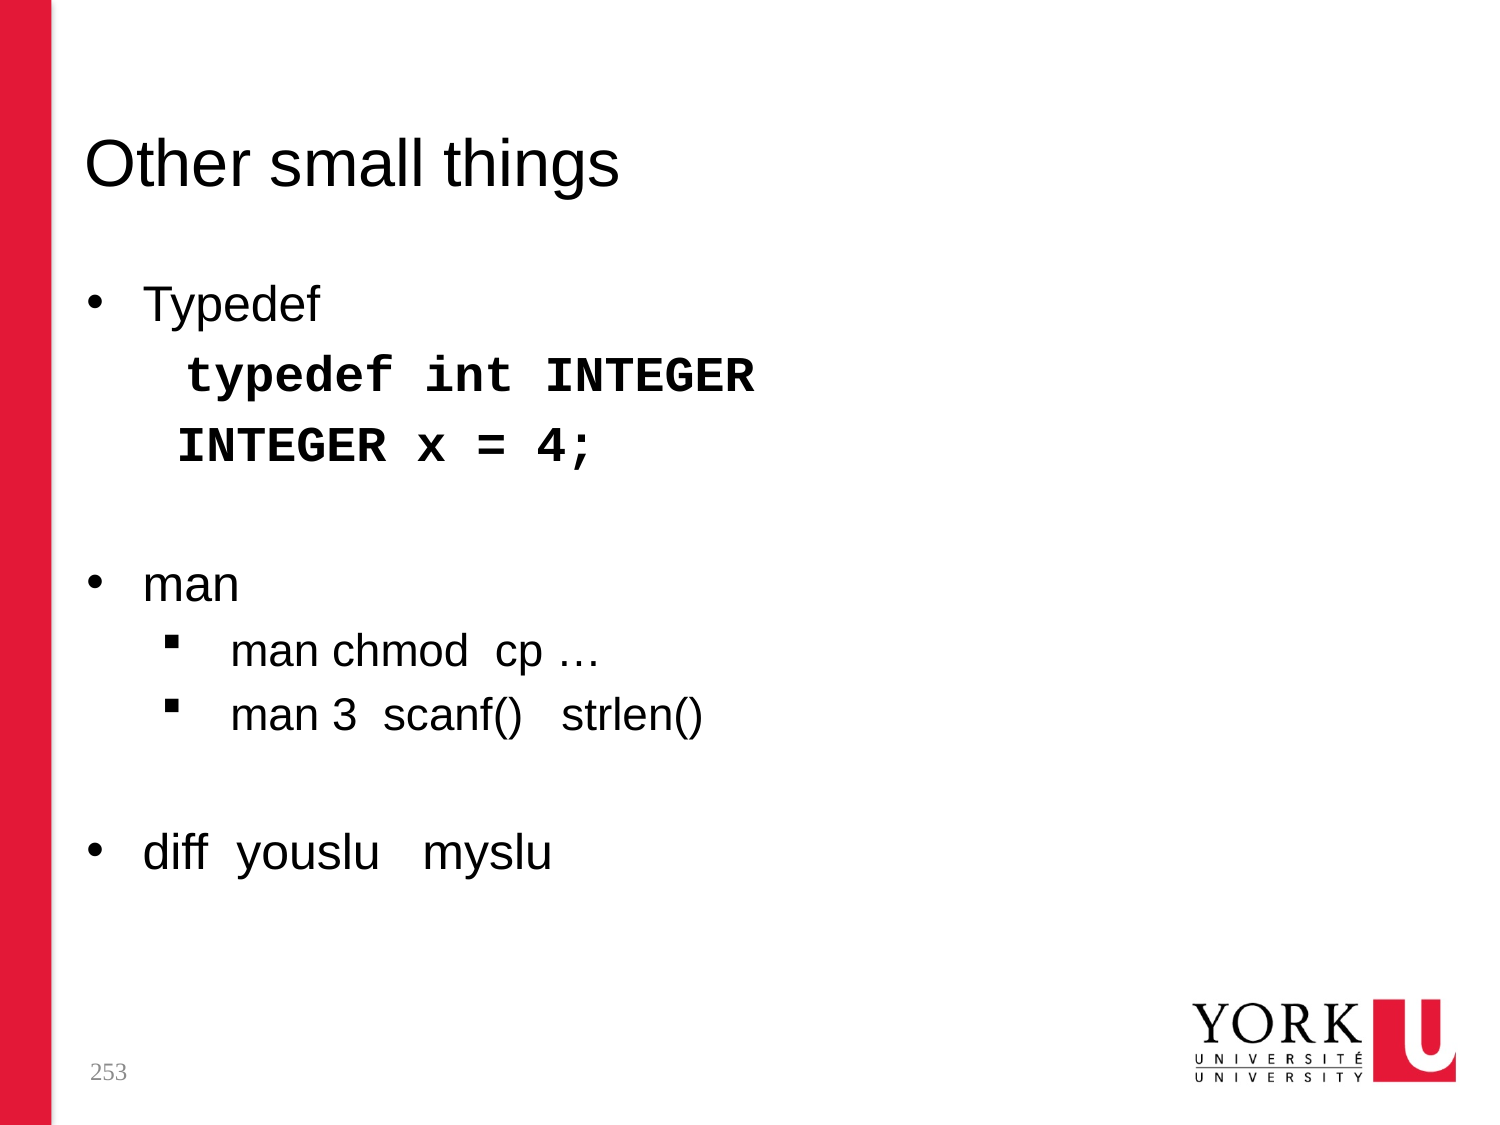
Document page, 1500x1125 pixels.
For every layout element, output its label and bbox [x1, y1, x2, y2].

list [71, 263, 1422, 984]
title [69, 65, 1420, 254]
picture [1175, 976, 1472, 1104]
slide_number [75, 1040, 150, 1104]
